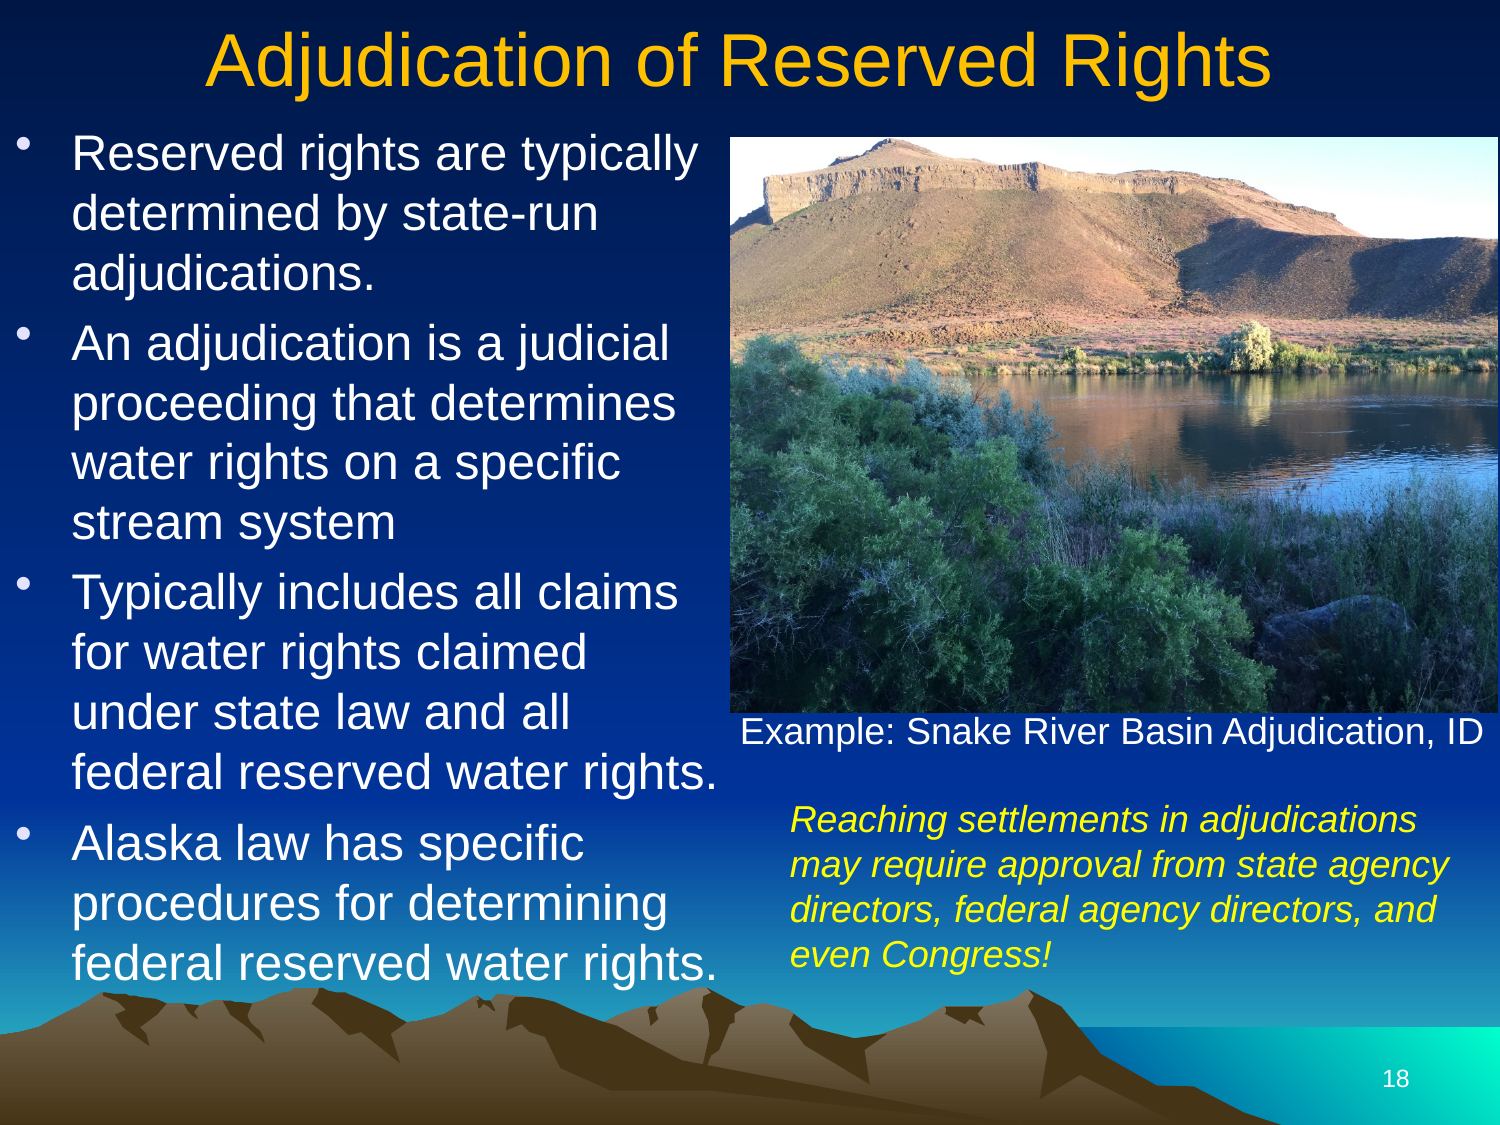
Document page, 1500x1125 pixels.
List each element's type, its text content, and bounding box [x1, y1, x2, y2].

list Reserved rights are typically determined by state-run adjudications. An adjudication is a judicial proceeding that determines water rights on a specific stream system Typically includes all claims for water rights claimed under state law and all federal reserved water rights. Alaska law has specific procedures for determining federal reserved water rights. [0, 112, 738, 1001]
title Adjudication of Reserved Rights [0, 0, 1500, 113]
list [730, 137, 1498, 713]
text_box Reaching settlements in adjudications may require approval from state agency directors, federal agency directors, and even Congress! [774, 787, 1488, 983]
slide_number 18 [1074, 1024, 1426, 1101]
text_box Example: Snake River Basin Adjudication, ID [725, 715, 1500, 760]
